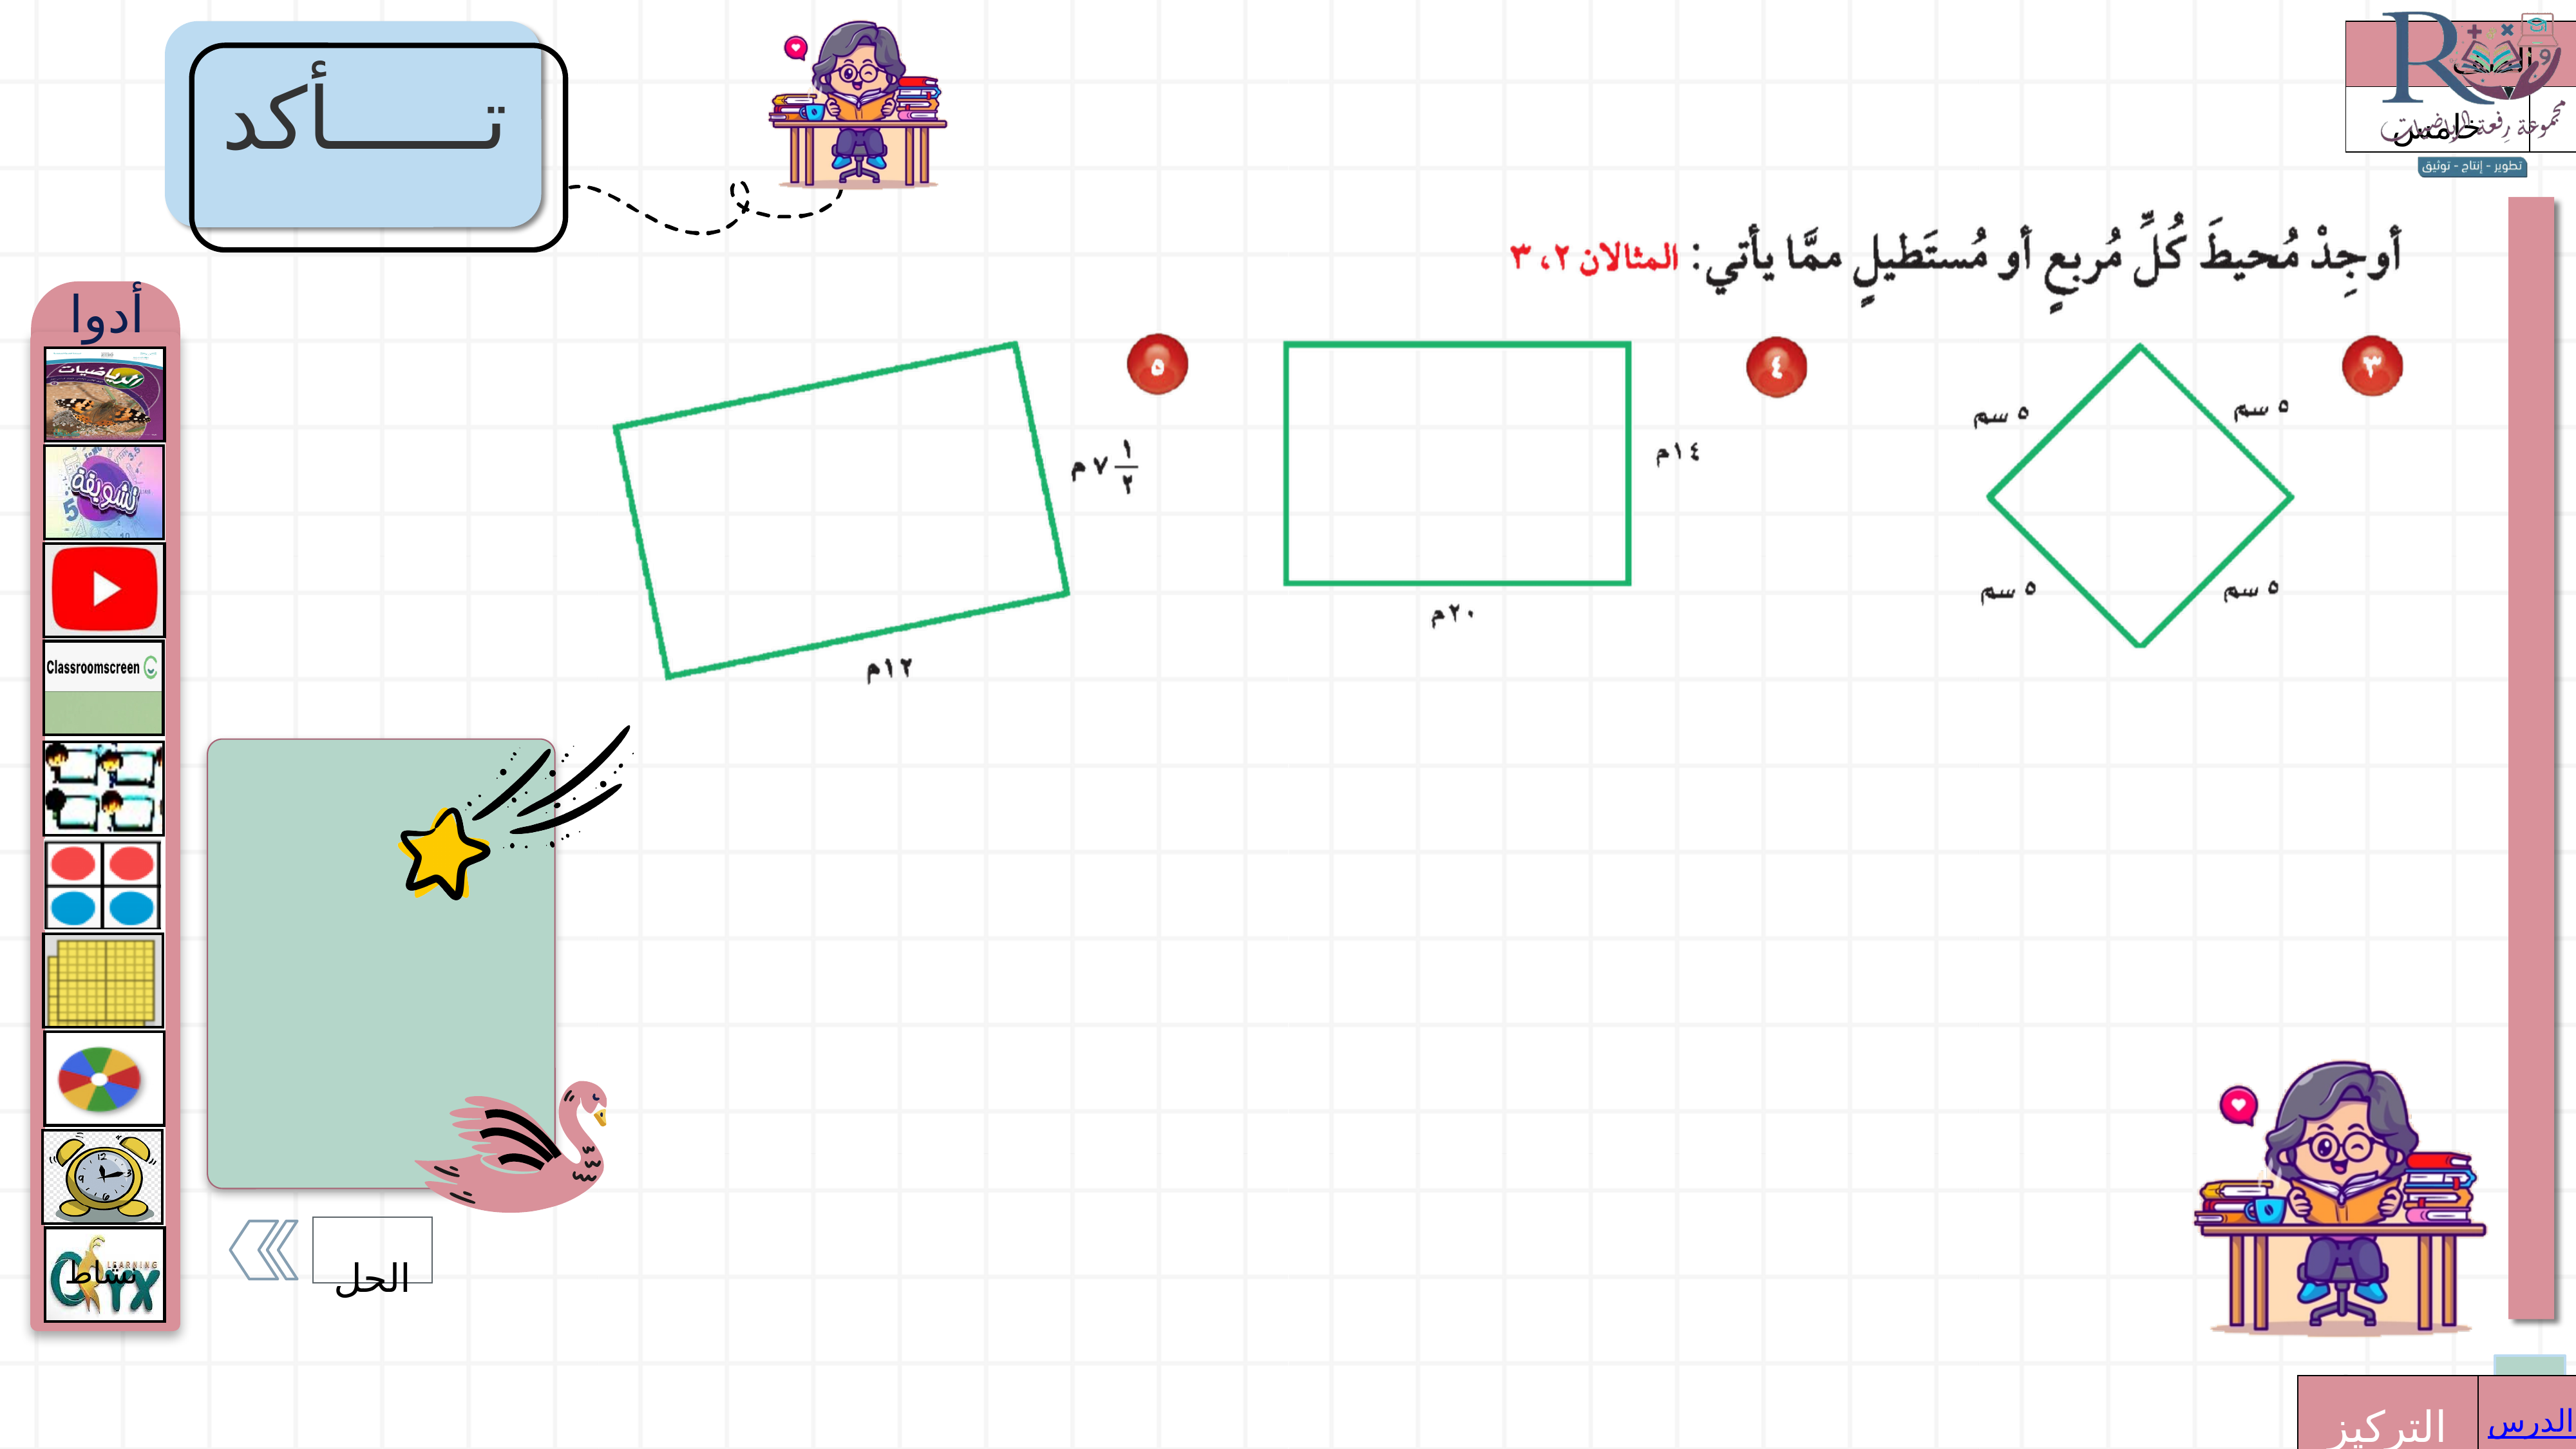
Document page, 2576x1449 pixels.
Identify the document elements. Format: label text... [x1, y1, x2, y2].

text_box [0, 269, 208, 1324]
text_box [216, 688, 651, 1226]
table_header فكرة الدرس [2479, 1376, 2576, 1449]
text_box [230, 1238, 433, 1283]
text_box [146, 8, 954, 251]
table_header التركيز [2298, 1376, 2477, 1449]
picture [573, 196, 2438, 693]
picture [2372, 0, 2576, 185]
picture [2161, 1041, 2576, 1375]
